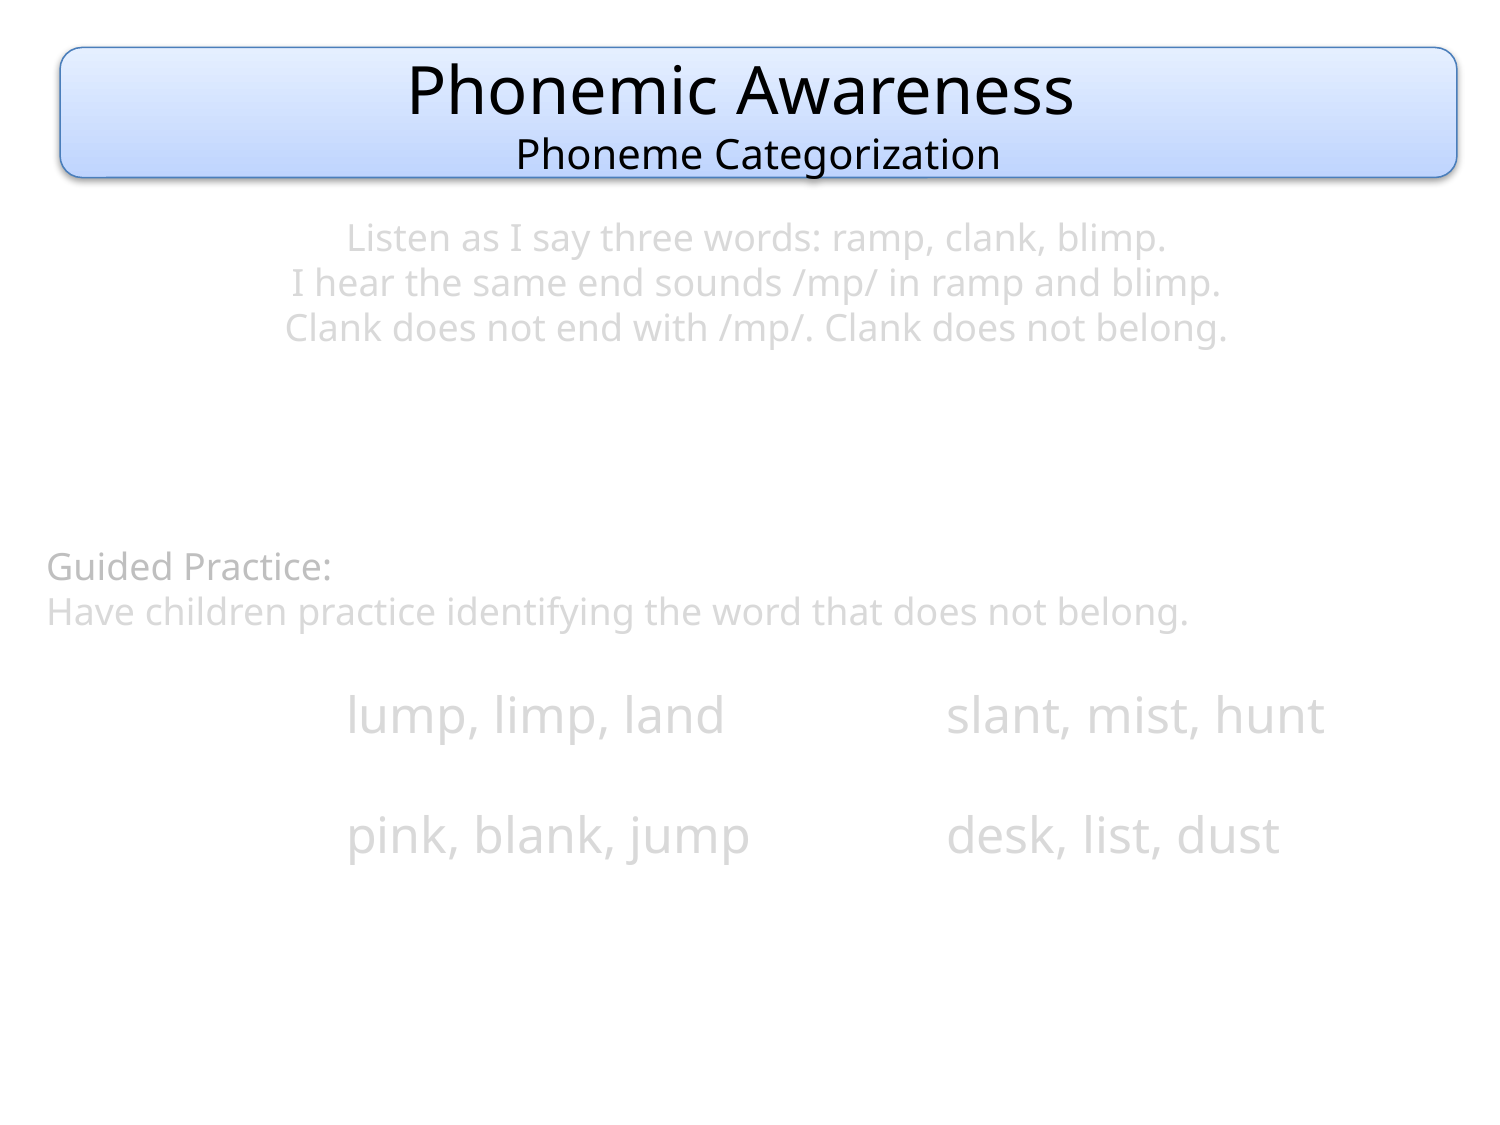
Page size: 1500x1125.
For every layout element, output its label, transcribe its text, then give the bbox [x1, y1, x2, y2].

text_box Listen as I say three words: ramp, clank, blimp. I hear the same end sounds /mp/ in ramp and blimp. Clank does not end with /mp/. Clank does not belong. [96, 206, 1418, 357]
text_box Guided Practice: Have children practice identifying the word that does not belong. lump, limp, land slant, mist, hunt pink, blank, jump desk, list, dust [31, 535, 1457, 871]
text_box Phonemic Awareness Phoneme Categorization [59, 46, 1458, 179]
